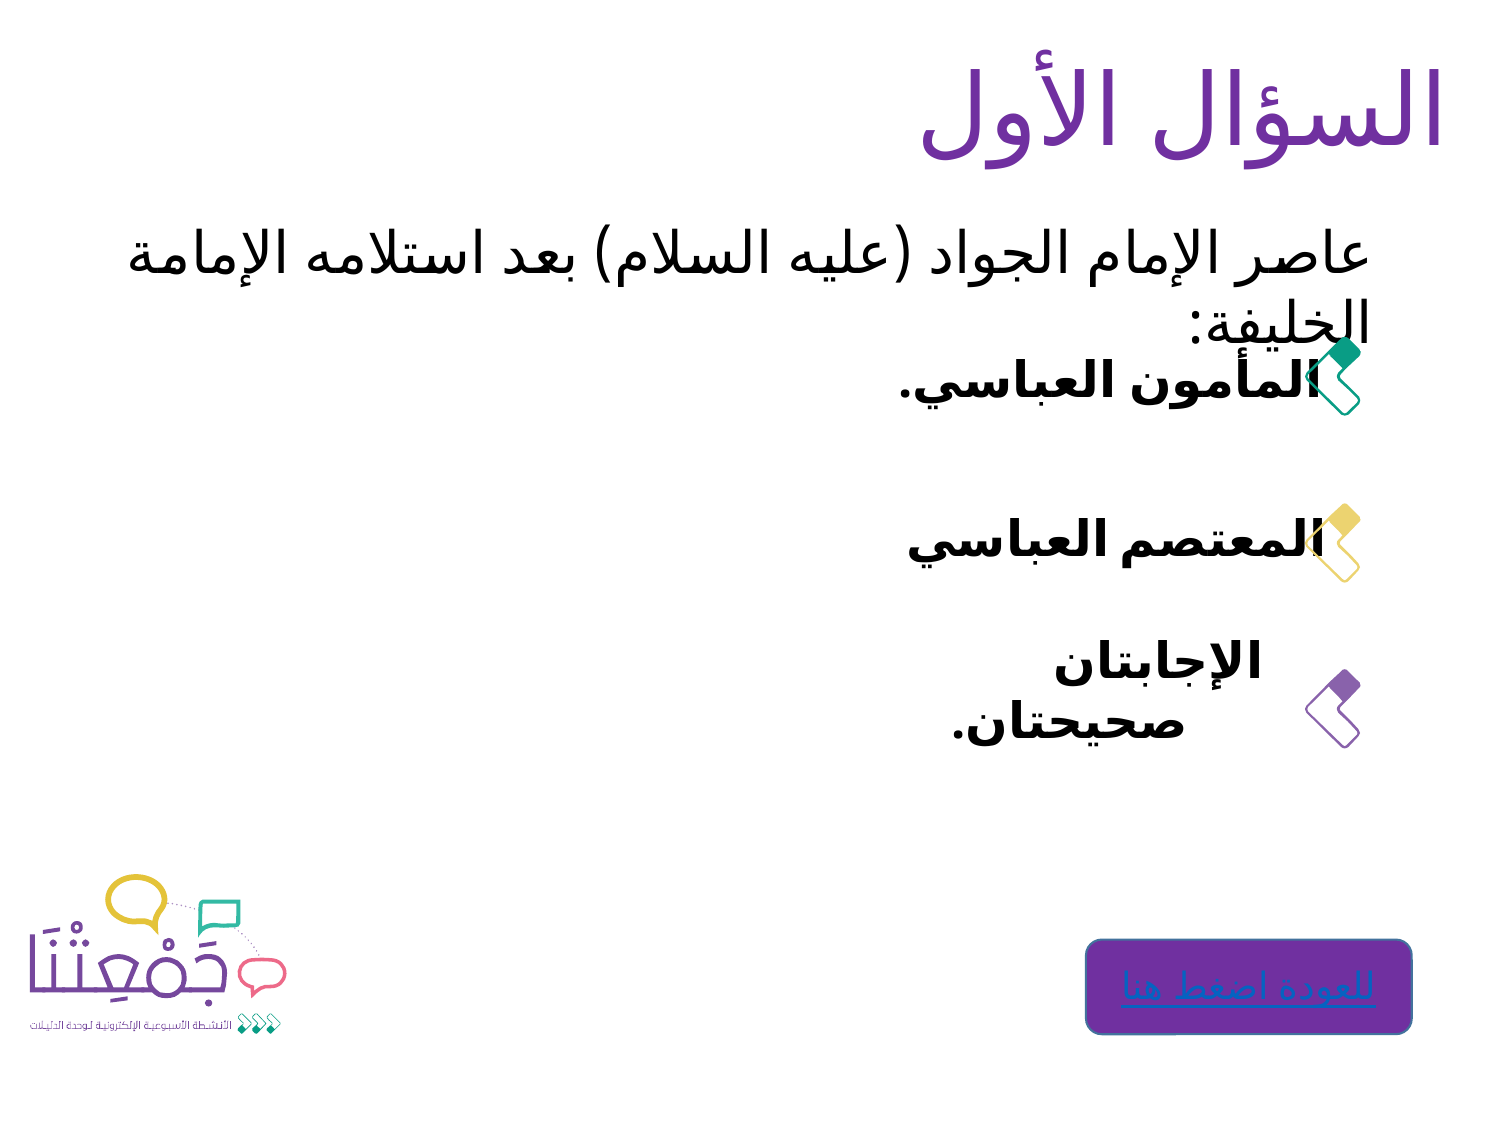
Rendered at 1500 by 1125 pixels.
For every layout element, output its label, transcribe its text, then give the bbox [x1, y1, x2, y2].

text_box للعودة اضغط هنا [1084, 938, 1413, 1036]
text_box المعتصم العباسي [891, 498, 1342, 574]
picture [1305, 669, 1362, 749]
text_box عاصر الإمام الجواد (عليه السلام) بعد استلامه الإمامة الخليفة: [112, 207, 1388, 363]
picture [29, 873, 287, 1035]
text_box السؤال الأول [836, 37, 1463, 173]
picture [1305, 503, 1362, 583]
text_box الإجابتان صحيحتان. [893, 621, 1279, 801]
picture [1305, 337, 1362, 417]
text_box المأمون العباسي. [883, 339, 1305, 415]
